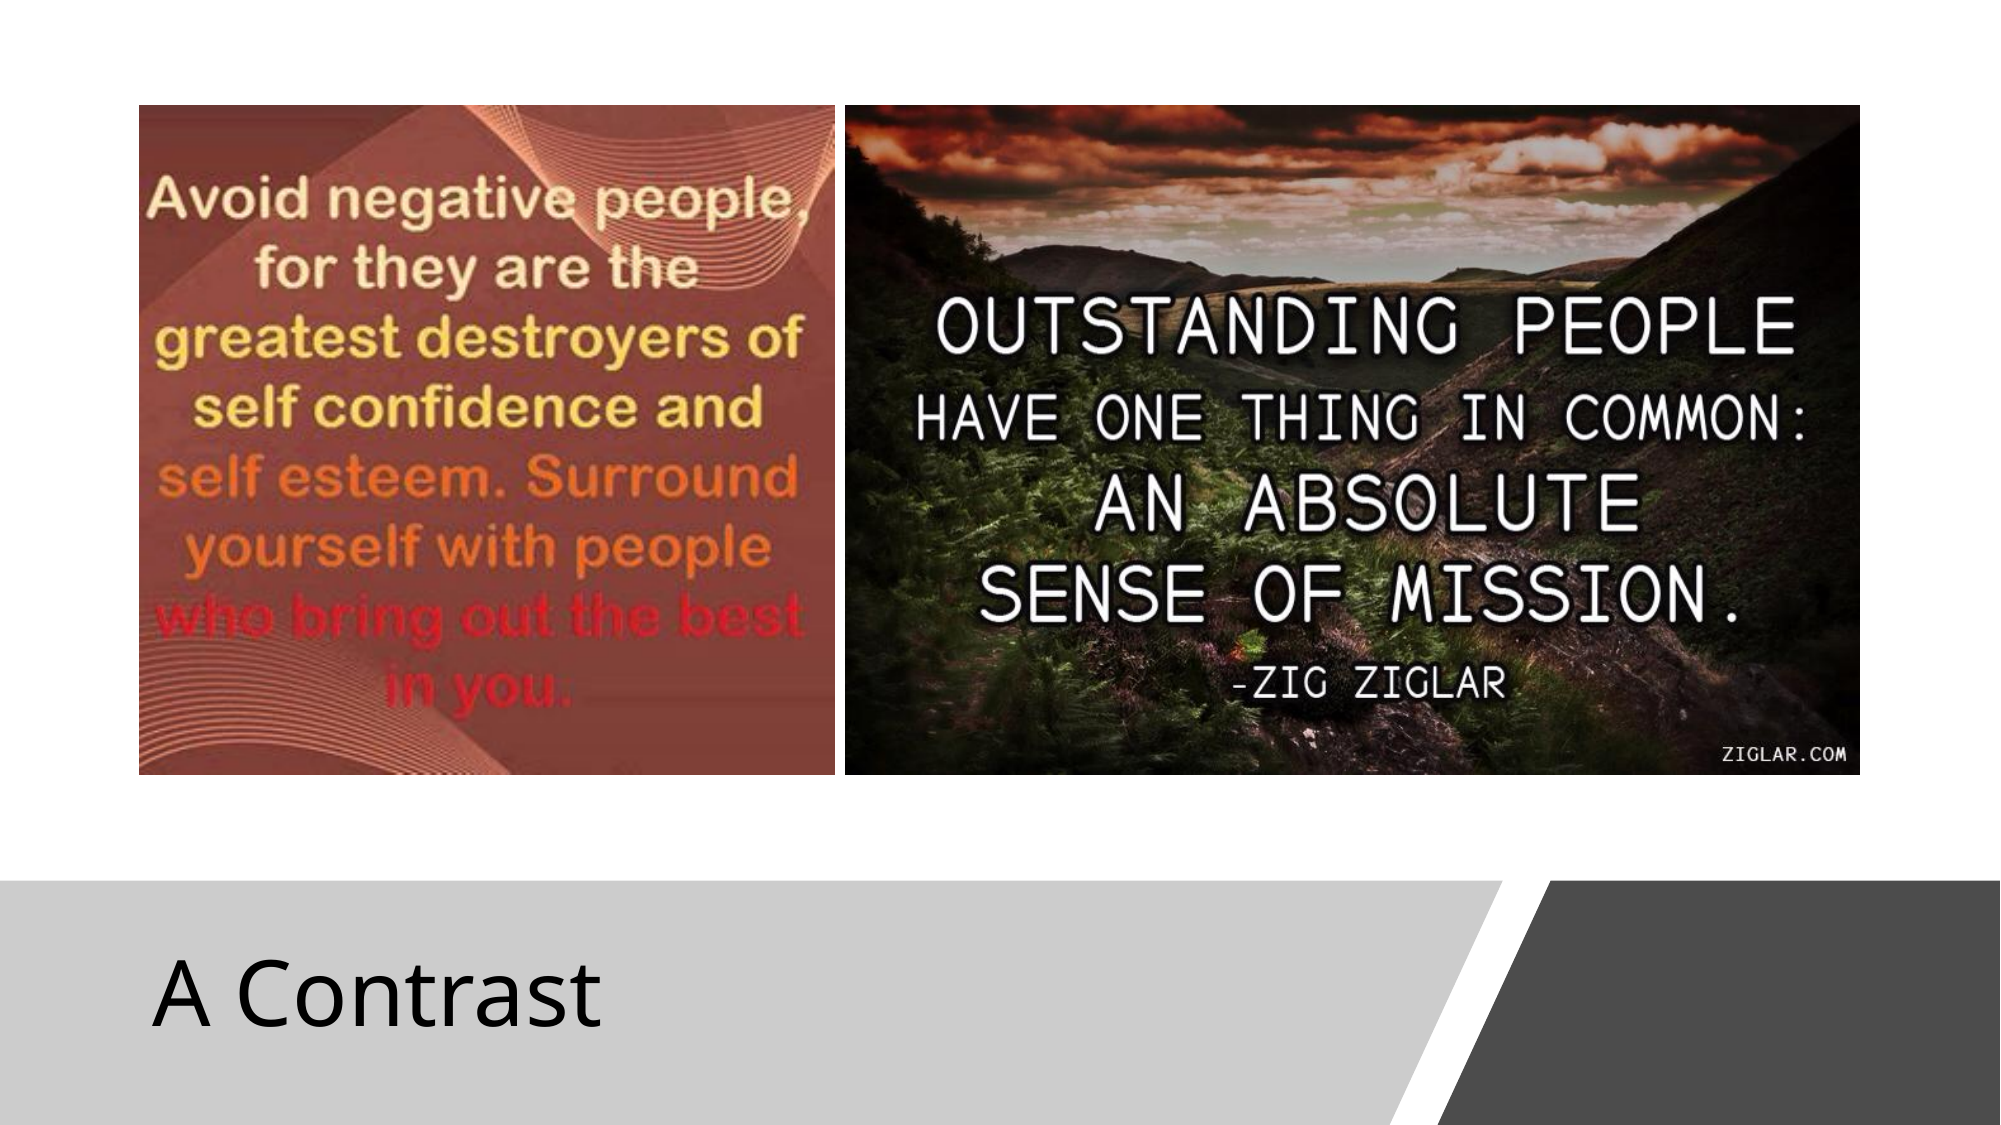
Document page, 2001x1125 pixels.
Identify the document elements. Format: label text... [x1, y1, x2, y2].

text_box [1436, 879, 2000, 1125]
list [139, 105, 835, 775]
text_box [0, 879, 1505, 1125]
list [845, 105, 1860, 775]
title A Contrast [137, 907, 1404, 1087]
